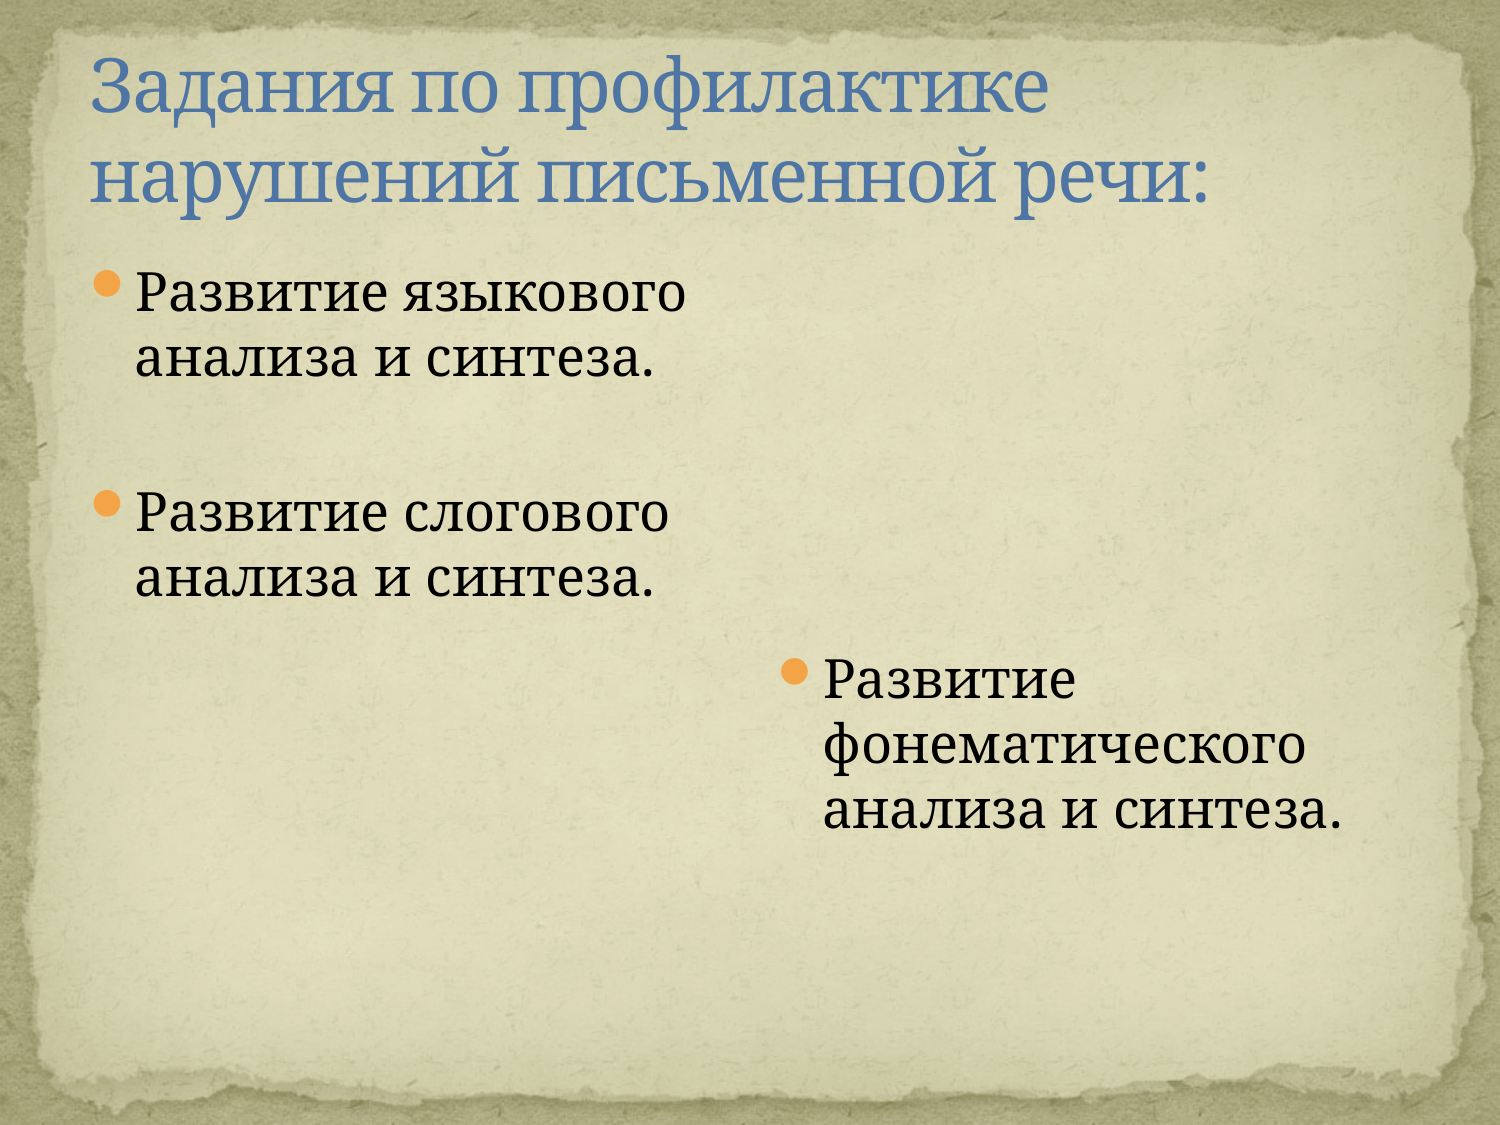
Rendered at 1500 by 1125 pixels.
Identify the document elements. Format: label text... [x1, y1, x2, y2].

list Развитие языкового анализа и синтеза. Развитие слогового анализа и синтеза. [75, 249, 741, 1000]
title Задания по профилактике нарушений письменной речи: [74, 24, 1425, 225]
list Развитие фонематического анализа и синтеза. [762, 249, 1429, 1000]
